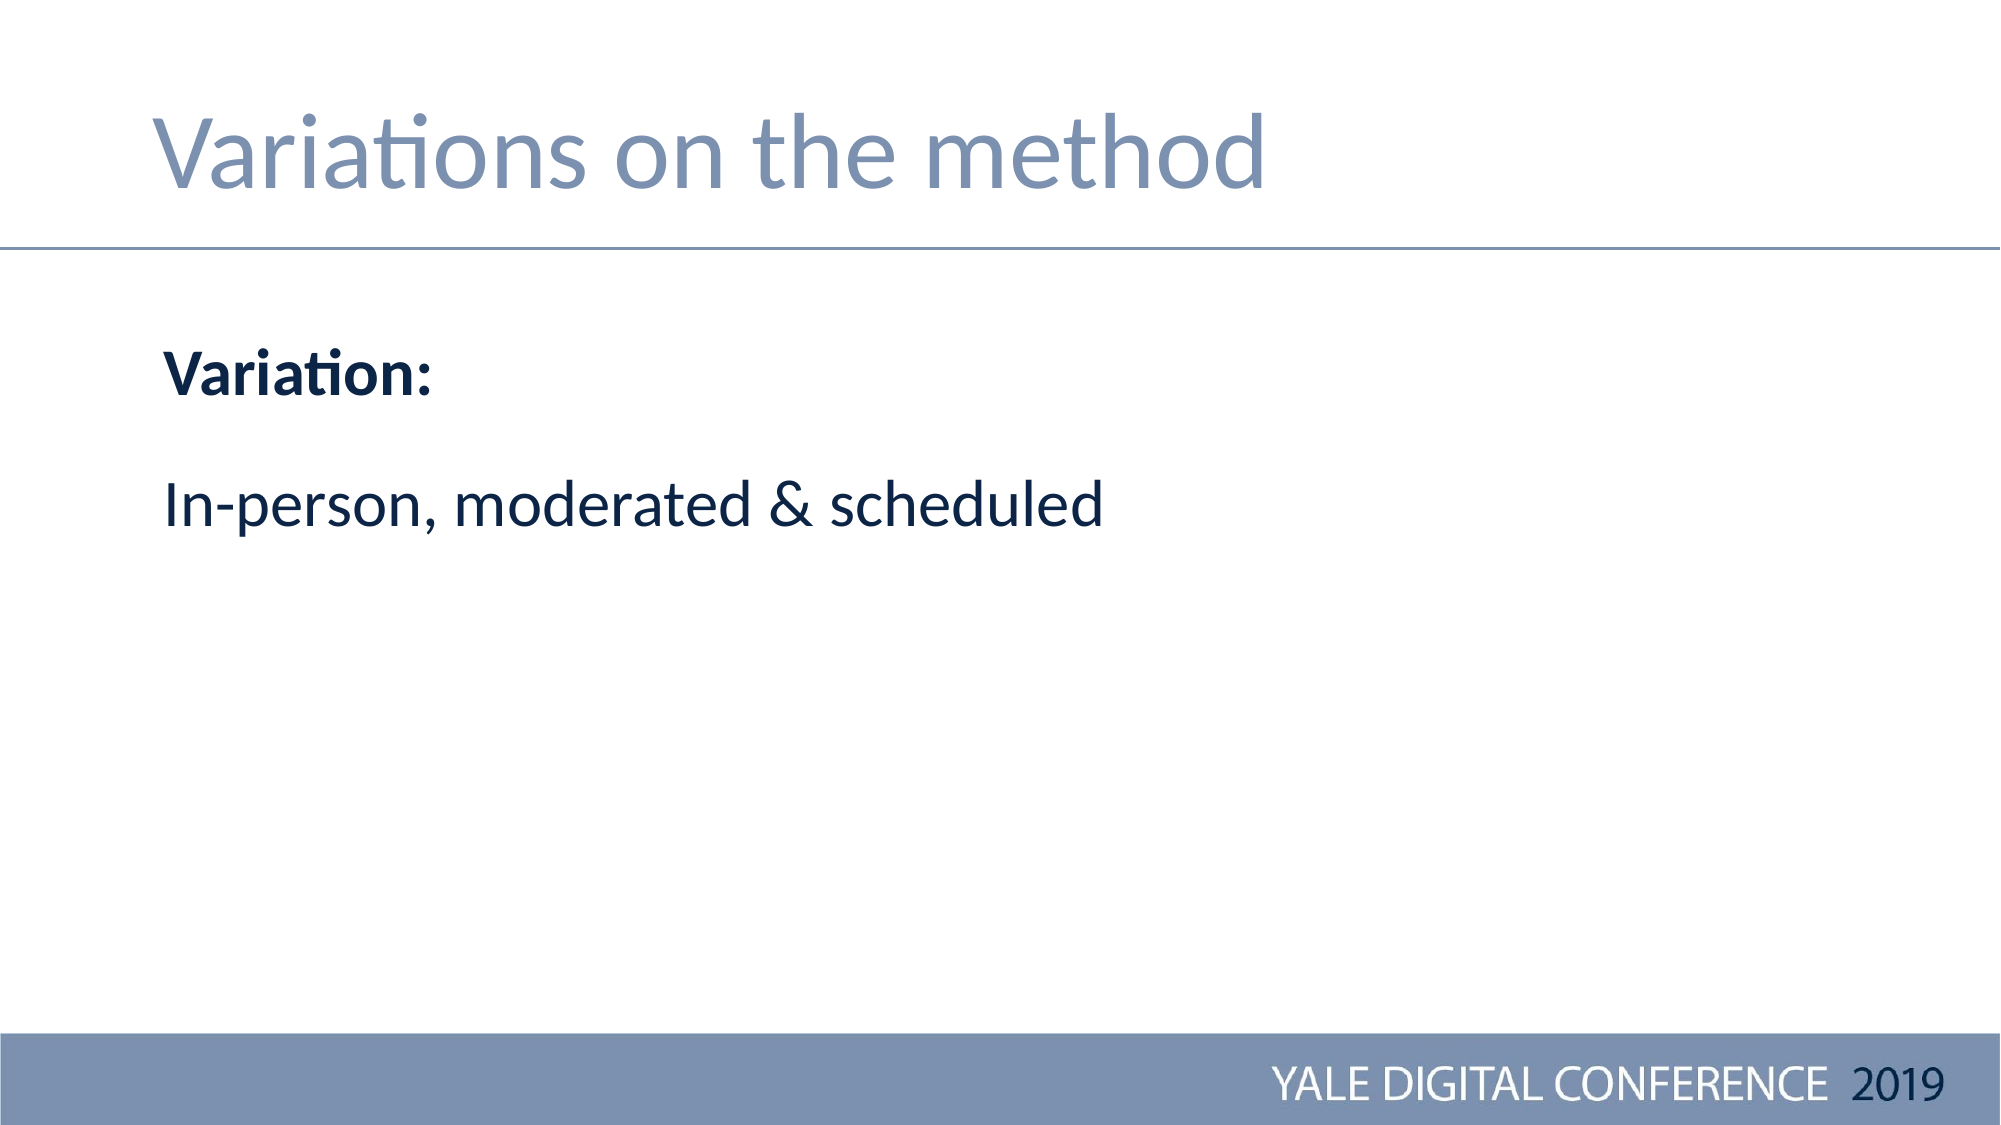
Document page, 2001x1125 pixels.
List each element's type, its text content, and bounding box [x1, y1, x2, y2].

list Variation: In-person, moderated & scheduled [148, 311, 1827, 942]
title Variations on the method [137, 87, 1889, 227]
picture [0, 1033, 2000, 1125]
